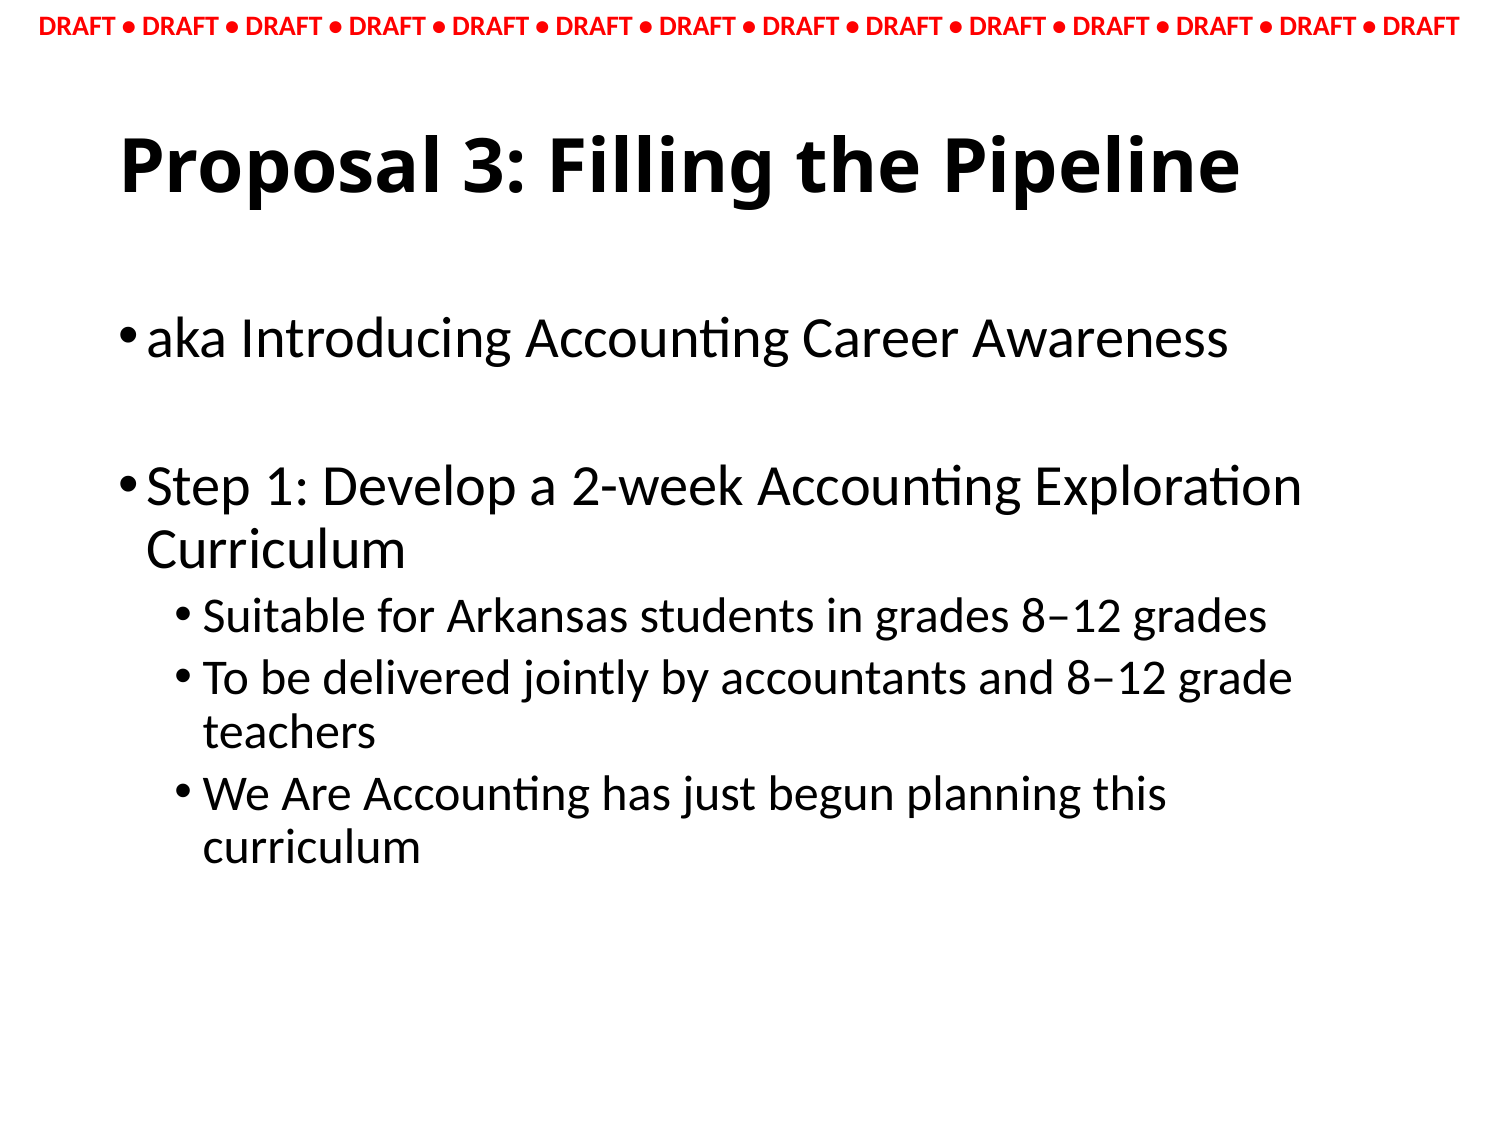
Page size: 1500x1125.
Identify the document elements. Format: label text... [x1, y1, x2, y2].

title Proposal 3: Filling the Pipeline [103, 59, 1397, 278]
list aka Introducing Accounting Career Awareness Step 1: Develop a 2-week Accounting Exploration Curriculum Suitable for Arkansas students in grades 8–12 grades To be delivered jointly by accountants and 8–12 grade teachers We Are Accounting has just begun planning this curriculum [103, 299, 1397, 1014]
